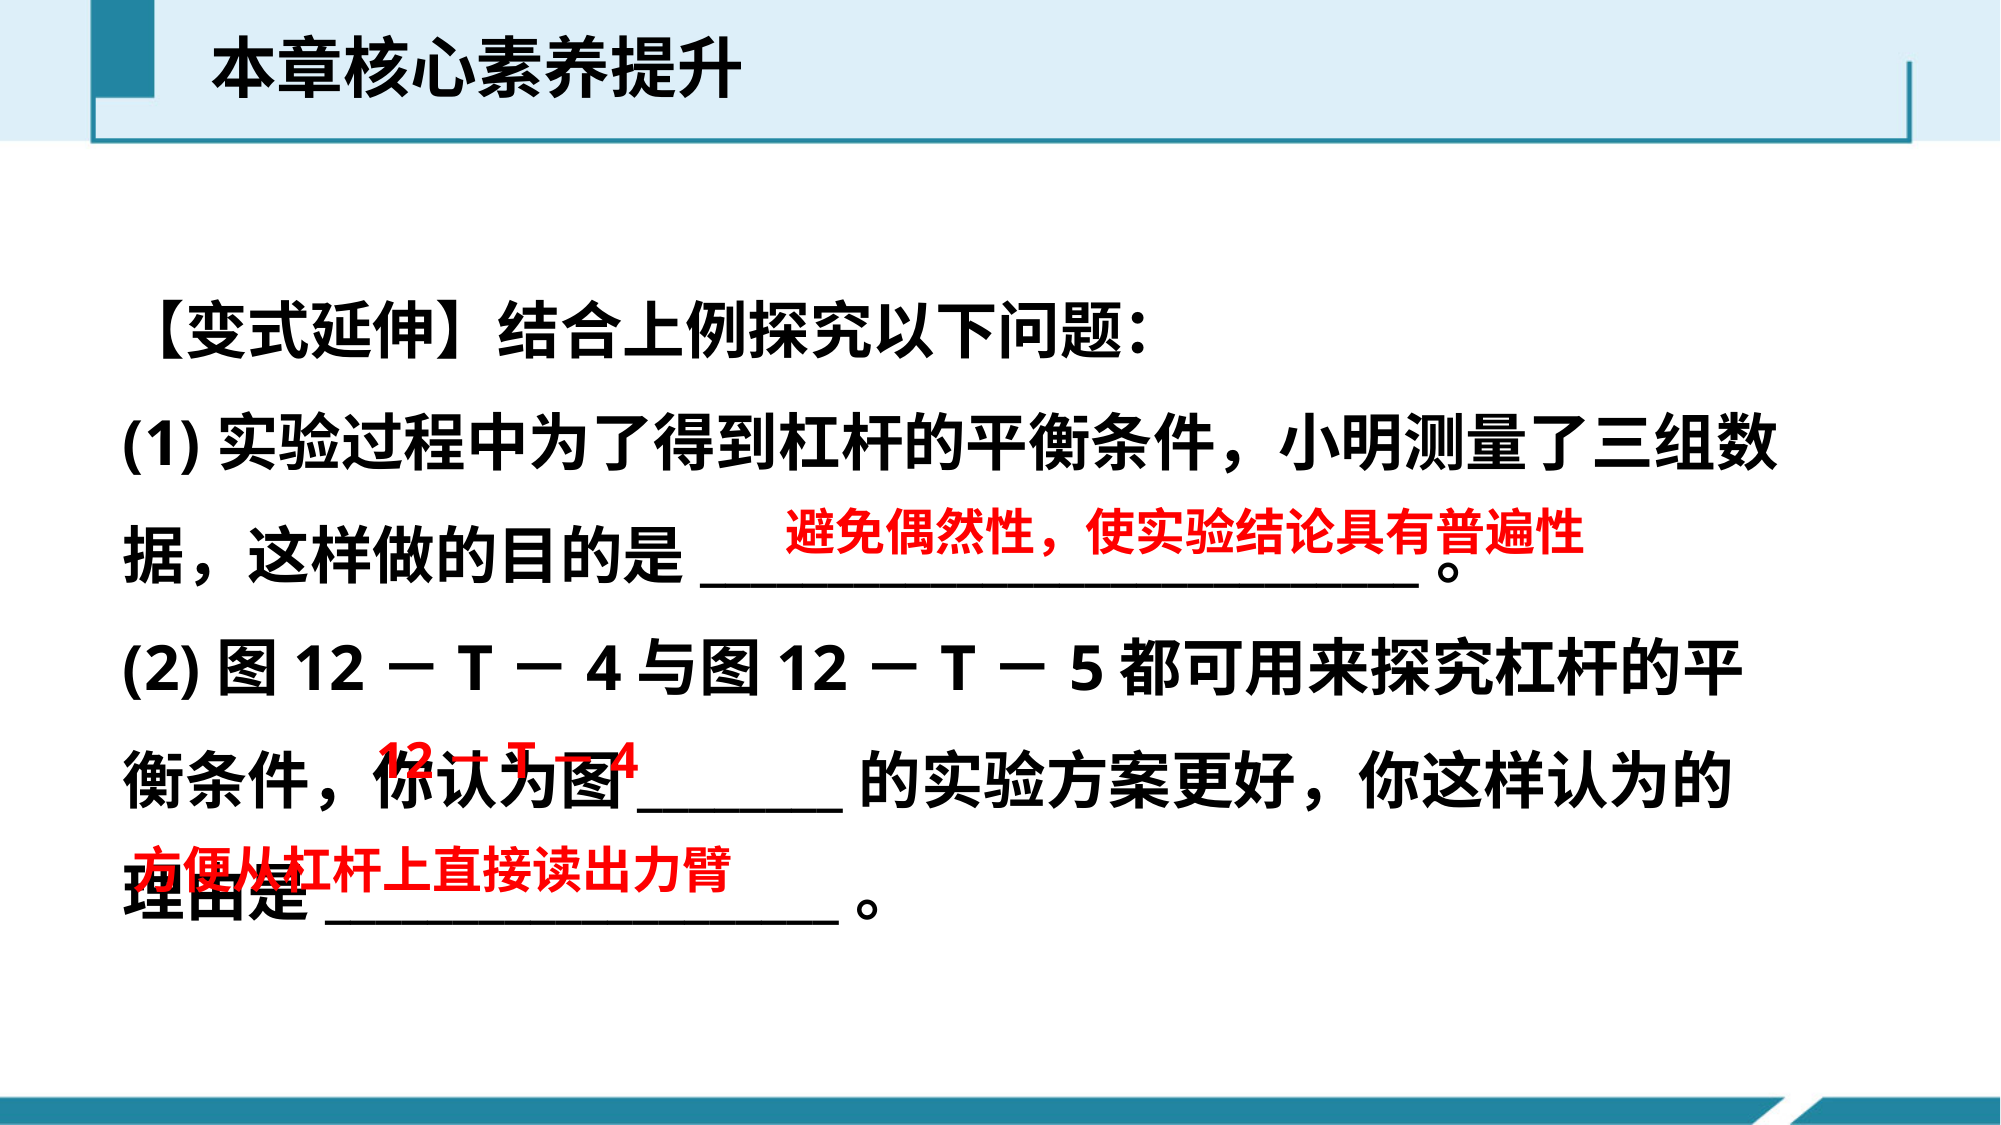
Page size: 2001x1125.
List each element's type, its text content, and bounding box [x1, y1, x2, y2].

text_box 方便从杠杆上直接读出力臂 [117, 830, 748, 906]
text_box 本章核心素养提升 [195, 18, 759, 114]
text_box 【变式延伸】结合上例探究以下问题： (1)实验过程中为了得到杠杆的平衡条件，小明测量了三组数据，这样做的目的是____________________________。 (2)图12－T－4与图12－T－5都可用来探究杠杆的平衡条件，你认为图________的实验方案更好，你这样认为的理由是____________________。 [107, 246, 1800, 936]
picture [0, 0, 2001, 1125]
text_box 12－T－4 [362, 720, 655, 796]
text_box 避免偶然性，使实验结论具有普遍性 [771, 493, 1601, 569]
